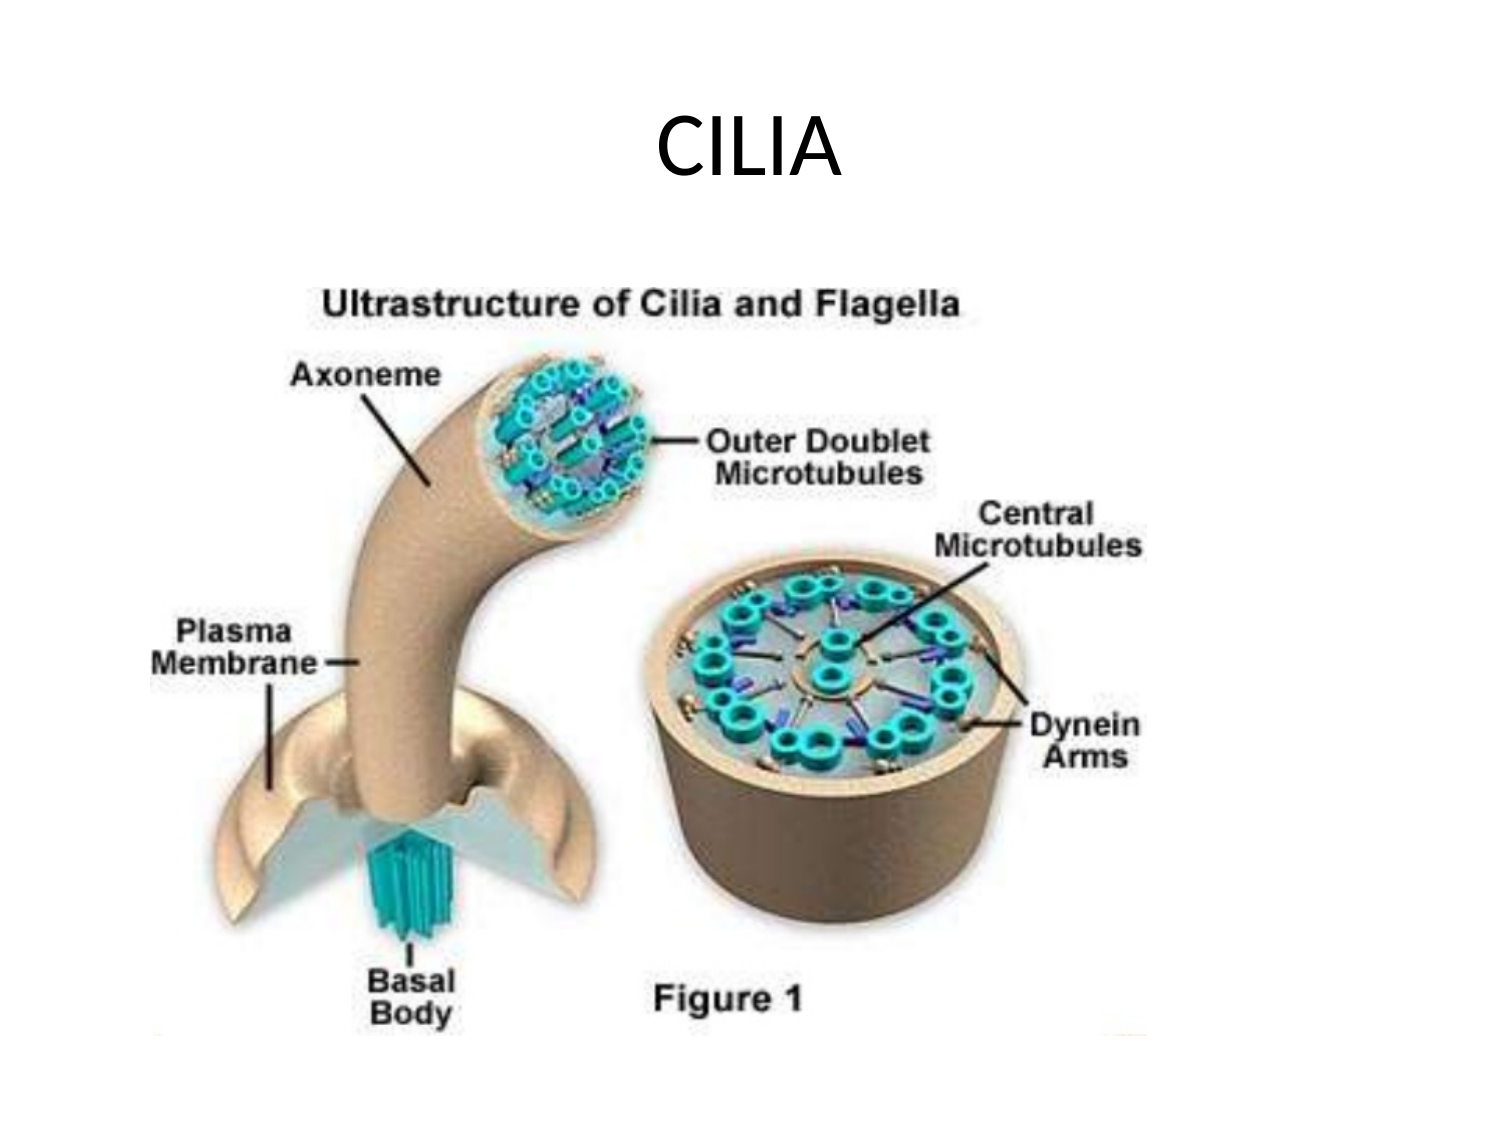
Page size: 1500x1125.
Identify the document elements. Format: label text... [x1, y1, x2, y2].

picture [149, 287, 1147, 1037]
title CILIA [75, 45, 1425, 233]
